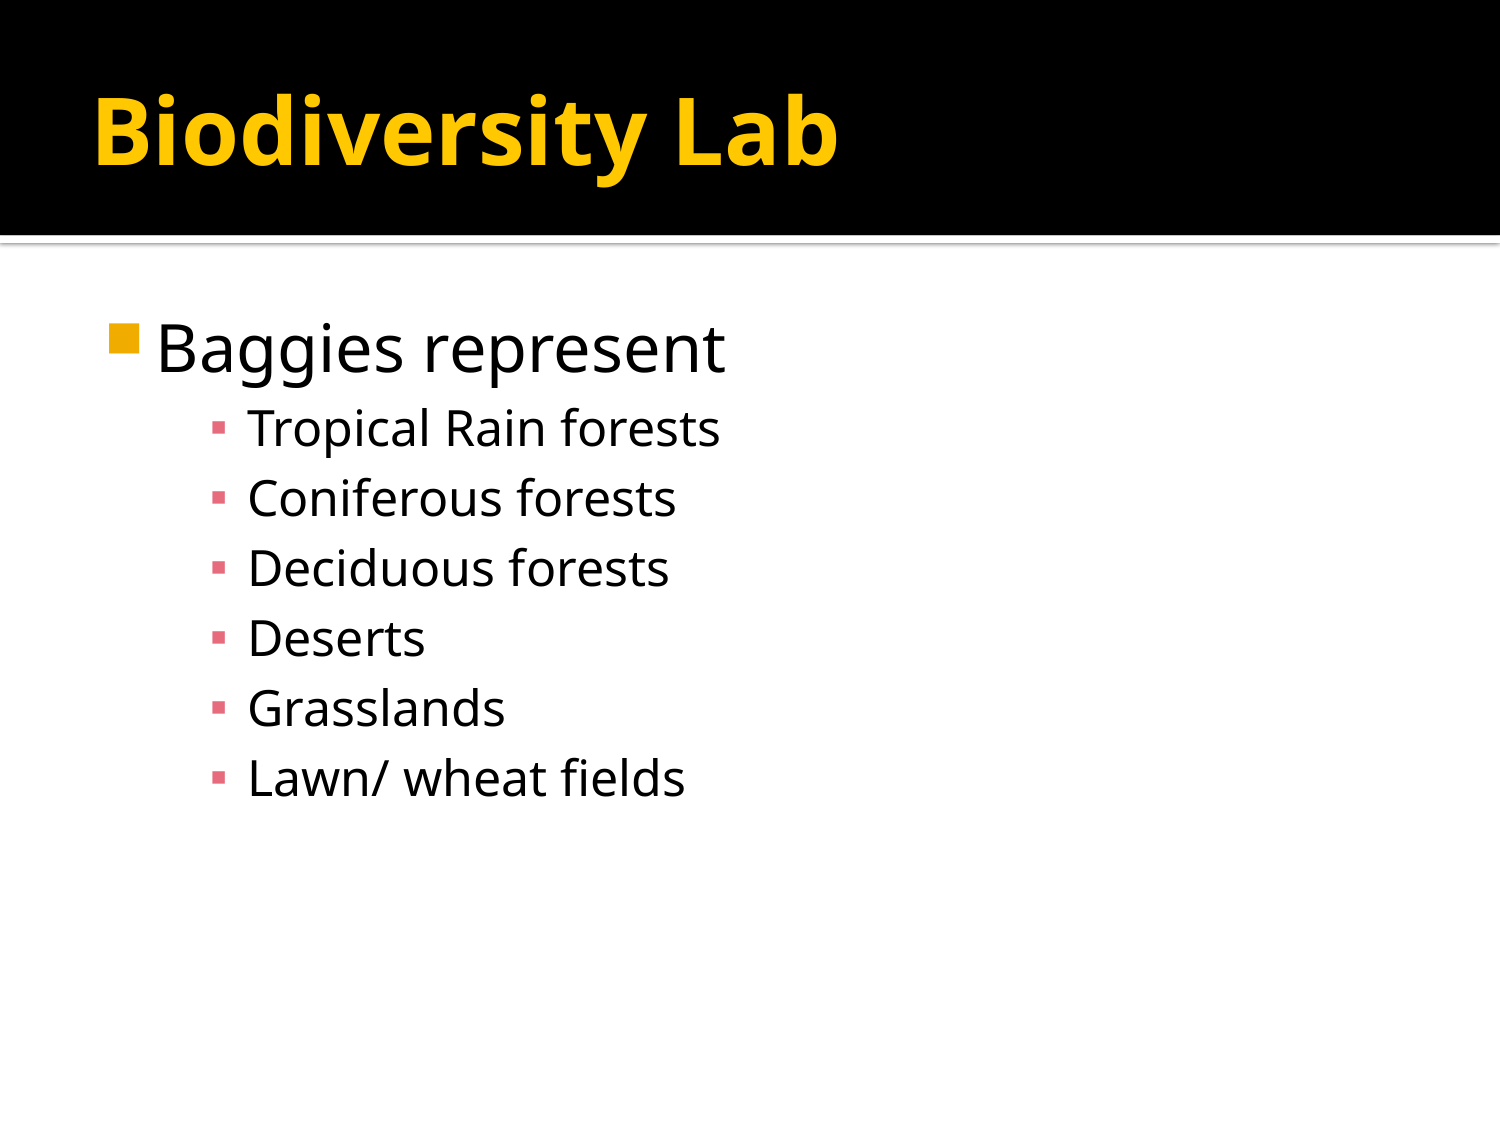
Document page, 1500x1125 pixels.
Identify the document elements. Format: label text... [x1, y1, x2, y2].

list Baggies represent Tropical Rain forests Coniferous forests Deciduous forests Deserts Grasslands Lawn/ wheat fields [74, 290, 1426, 1051]
title Biodiversity Lab [75, 24, 1425, 231]
